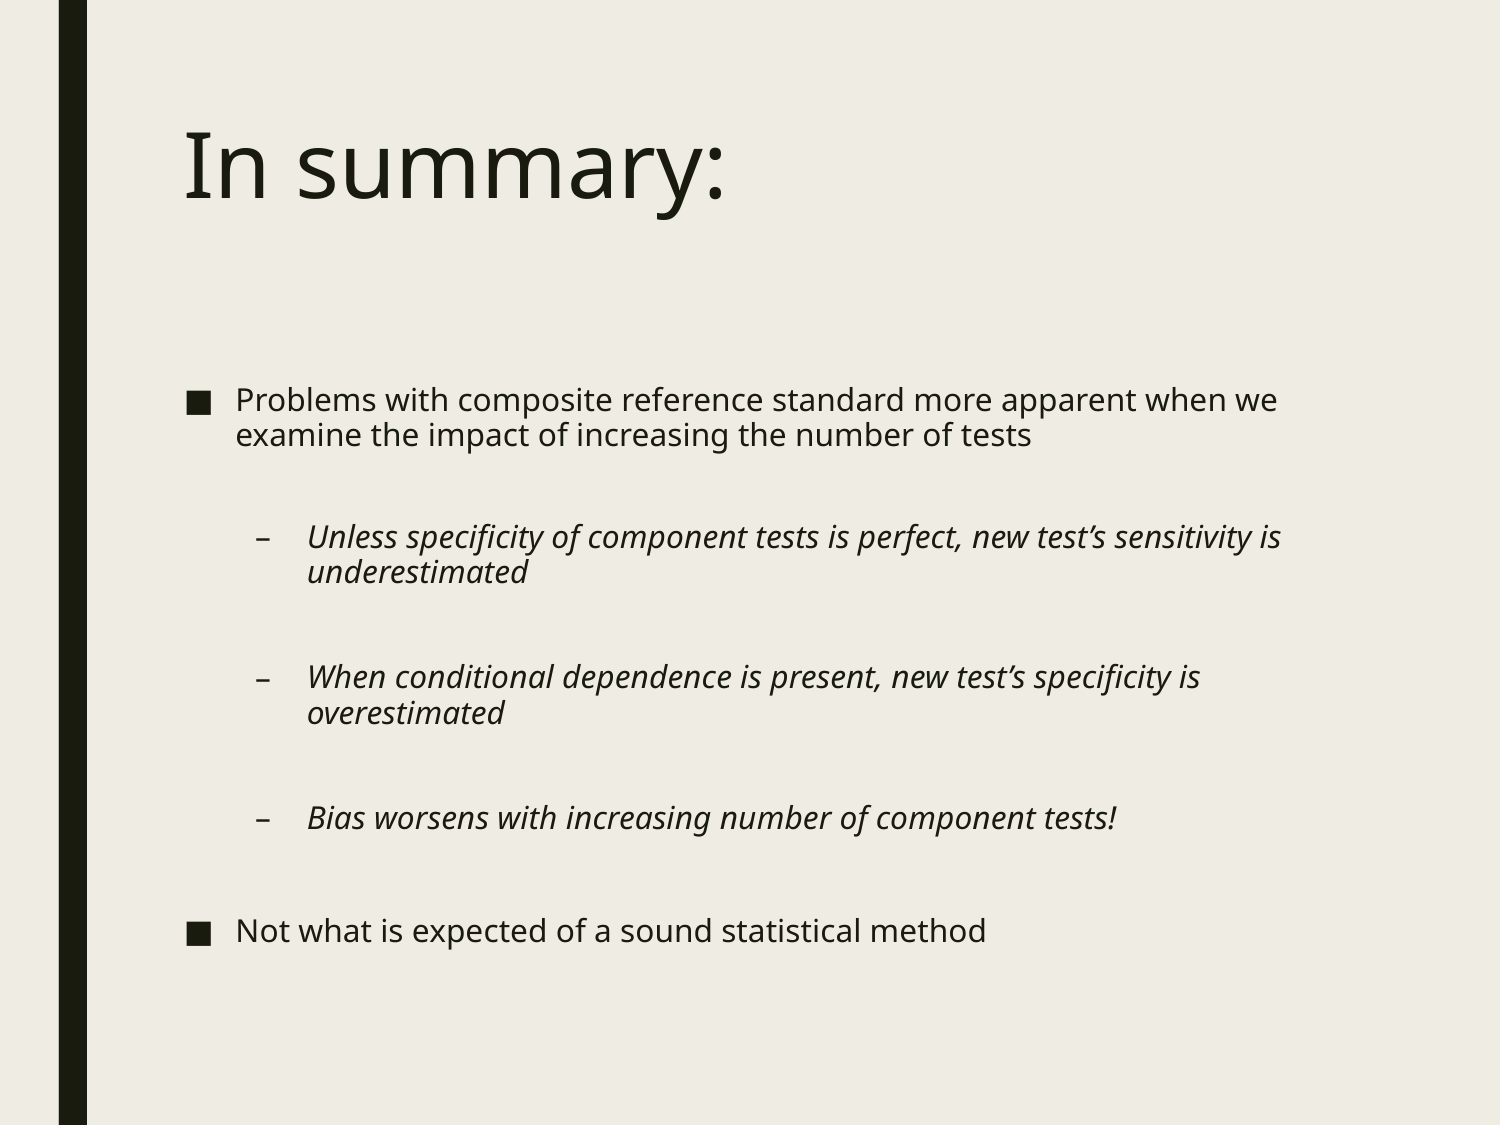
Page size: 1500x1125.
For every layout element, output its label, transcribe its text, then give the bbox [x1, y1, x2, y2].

title In summary: [168, 112, 1351, 357]
list Problems with composite reference standard more apparent when we examine the impact of increasing the number of tests Unless specificity of component tests is perfect, new test’s sensitivity is underestimated When conditional dependence is present, new test’s specificity is overestimated Bias worsens with increasing number of component tests! Not what is expected of a sound statistical method [168, 375, 1351, 963]
